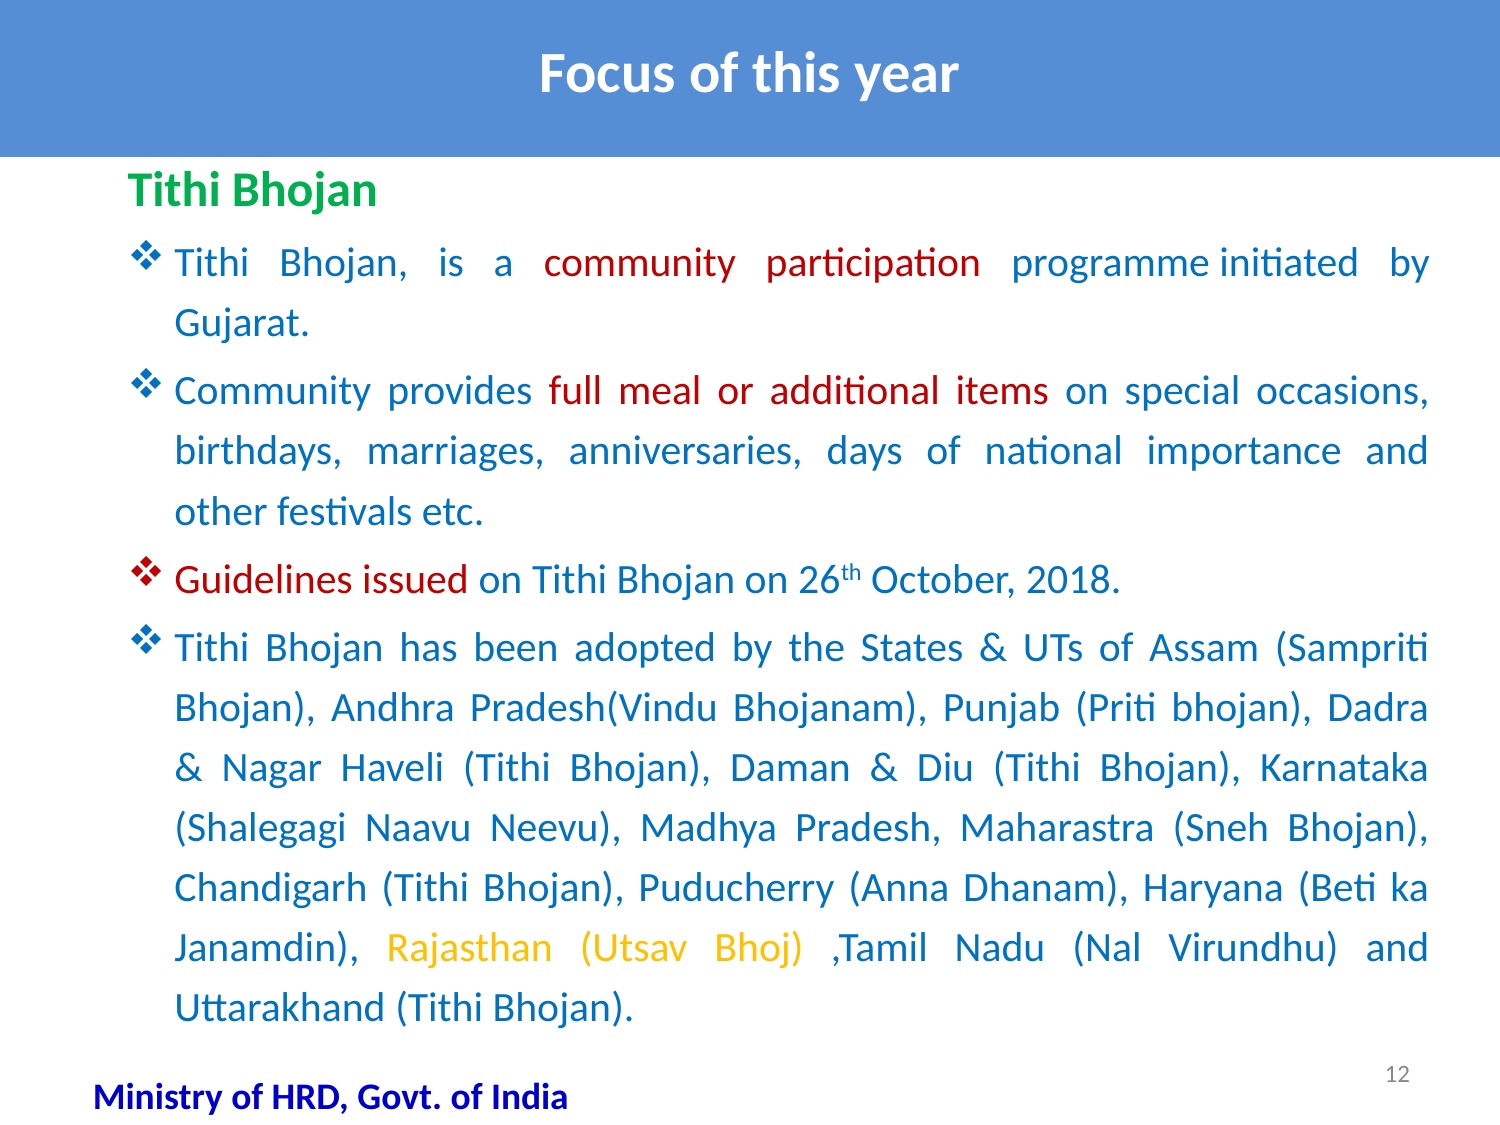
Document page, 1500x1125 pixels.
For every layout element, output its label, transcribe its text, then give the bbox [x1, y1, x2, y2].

slide_number 12 [1074, 1042, 1425, 1103]
text_box Ministry of HRD, Govt. of India [37, 1064, 625, 1124]
list Tithi Bhojan Tithi Bhojan, is a community participation programme initiated by Gujarat. Community provides full meal or additional items on special occasions, birthdays, marriages, anniversaries, days of national importance and other festivals etc. Guidelines issued on Tithi Bhojan on 26th October, 2018. Tithi Bhojan has been adopted by the States & UTs of Assam (Sampriti Bhojan), Andhra Pradesh(Vindu Bhojanam), Punjab (Priti bhojan), Dadra & Nagar Haveli (Tithi Bhojan), Daman & Diu (Tithi Bhojan), Karnataka (Shalegagi Naavu Neevu), Madhya Pradesh, Maharastra (Sneh Bhojan), Chandigarh (Tithi Bhojan), Puducherry (Anna Dhanam), Haryana (Beti ka Janamdin), Rajasthan (Utsav Bhoj) ,Tamil Nadu (Nal Virundhu) and Uttarakhand (Tithi Bhojan). [37, 137, 1446, 1065]
title Focus of this year [0, 0, 1500, 157]
